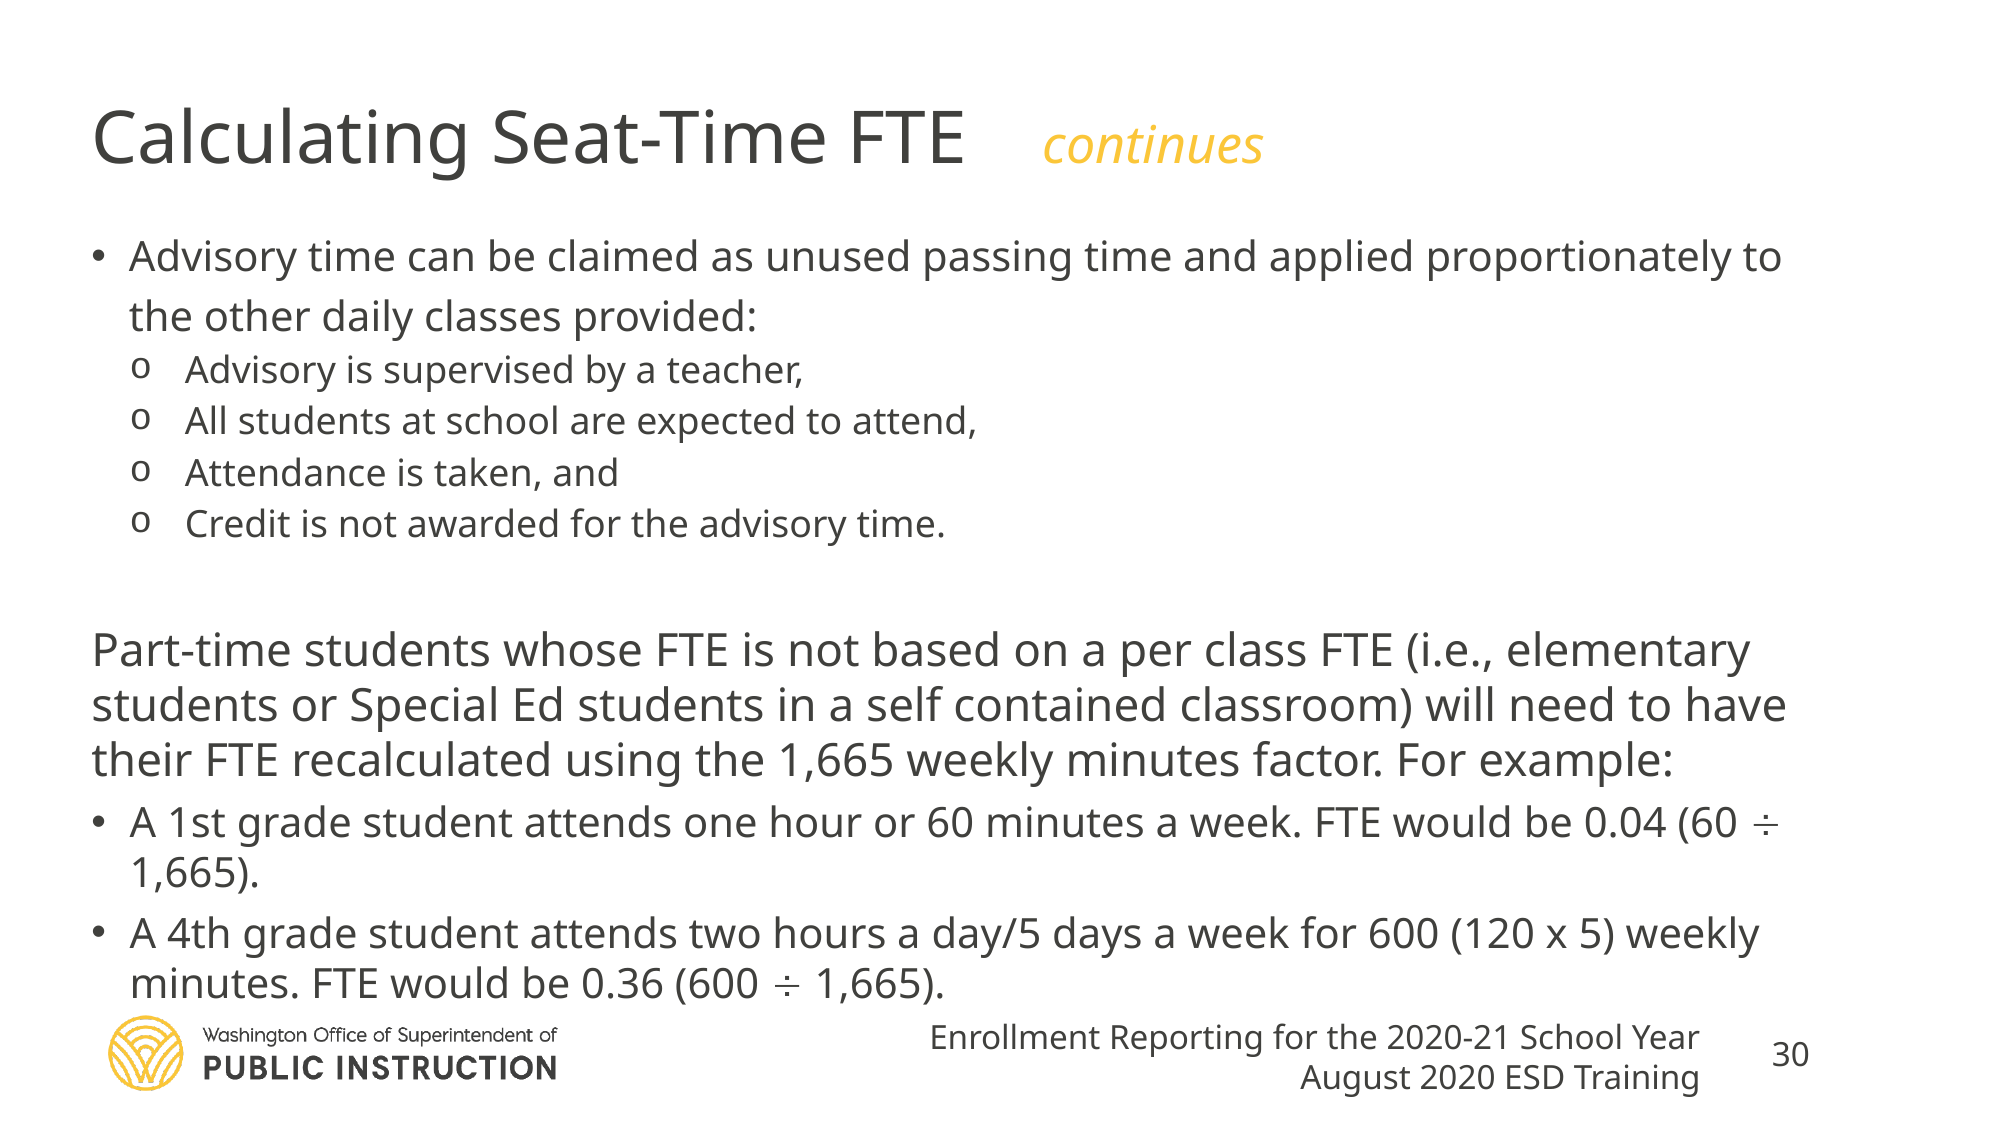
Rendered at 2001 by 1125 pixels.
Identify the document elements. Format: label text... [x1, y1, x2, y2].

title Calculating Seat-Time FTE continues [76, 31, 1757, 212]
footer Enrollment Reporting for the 2020-21 School Year August 2020 ESD Training [582, 1025, 1717, 1086]
slide_number 30 [1756, 1025, 1863, 1086]
picture [108, 1015, 558, 1091]
list Advisory time can be claimed as unused passing time and applied proportionately to the other daily classes provided: Advisory is supervised by a teacher, All students at school are expected to attend, Attendance is taken, and Credit is not awarded for the advisory time. Part-time students whose FTE is not based on a per class FTE (i.e., elementary students or Special Ed students in a self contained classroom) will need to have their FTE recalculated using the 1,665 weekly minutes factor. For example: A 1st grade student attends one hour or 60 minutes a week. FTE would be 0.04 (60  1,665). A 4th grade student attends two hours a day/5 days a week for 600 (120 x 5) weekly minutes. FTE would be 0.36 (600  1,665). [76, 212, 1863, 1015]
